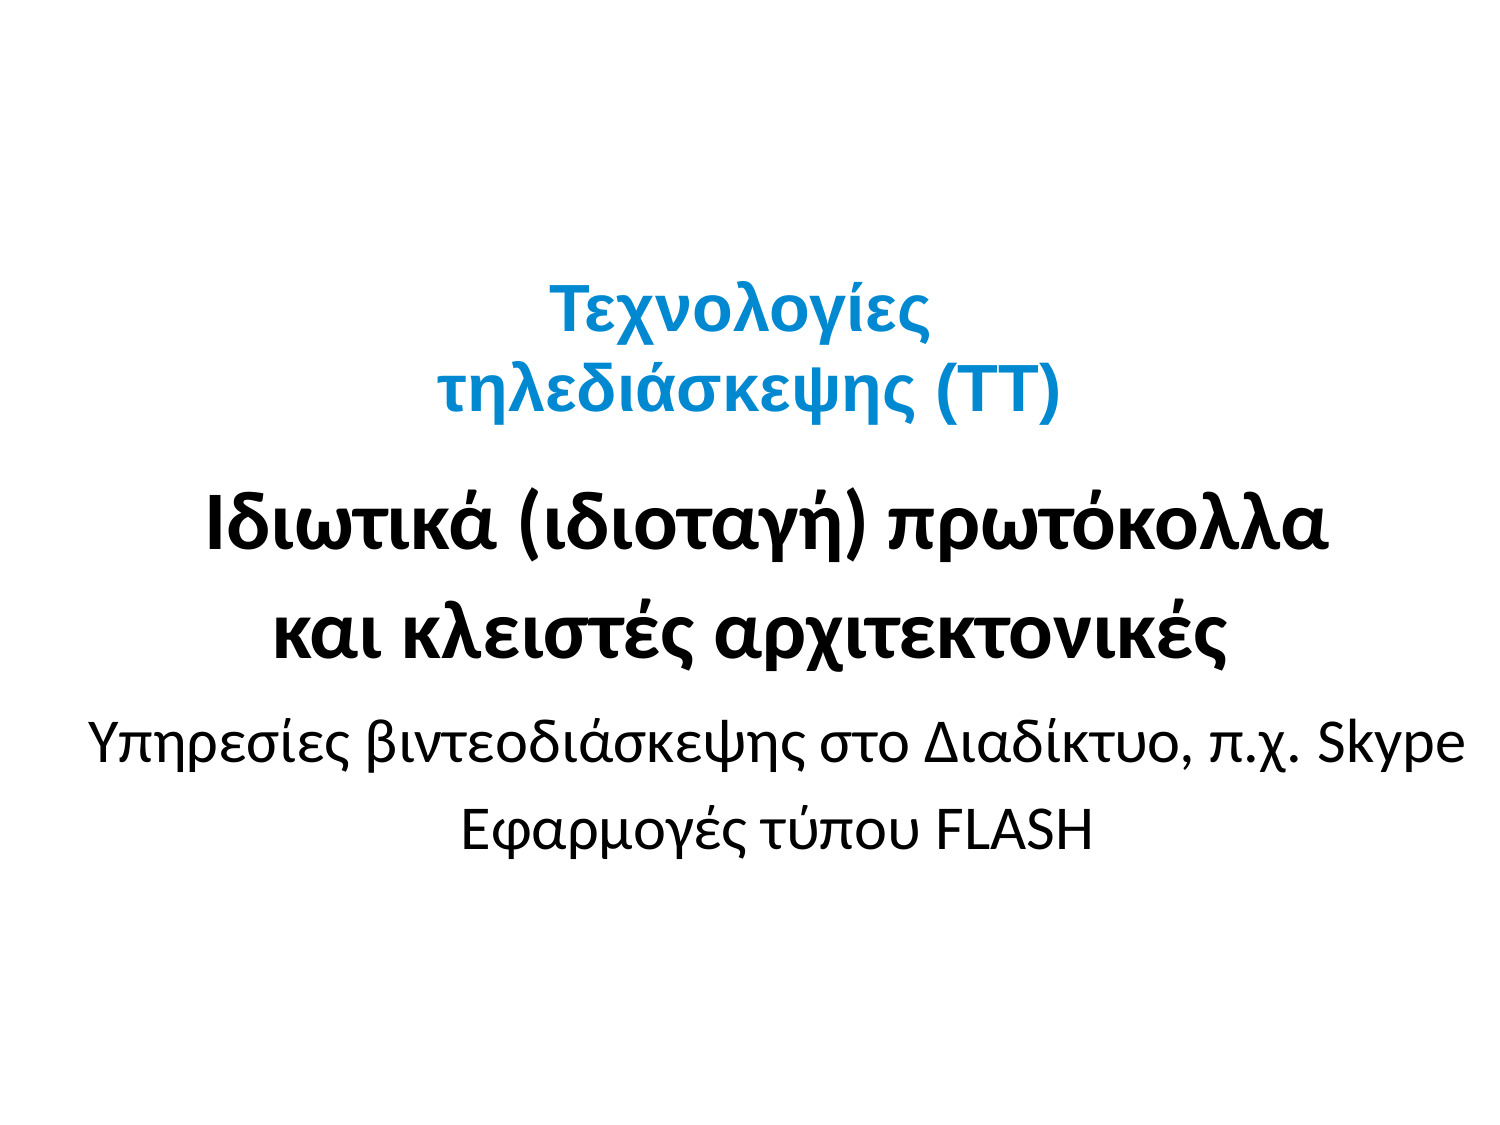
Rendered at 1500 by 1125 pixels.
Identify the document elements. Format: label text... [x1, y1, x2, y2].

subtitle Υπηρεσίες βιντεοδιάσκεψης στο Διαδίκτυο, π.χ. Skype Εφαρμογές τύπου FLASH [40, 692, 1500, 981]
title Τεχνολογίες τηλεδιάσκεψης (ΤΤ) Ιδιωτικά (ιδιοταγή) πρωτόκολλα και κλειστές αρχιτεκτονικές [112, 349, 1388, 591]
